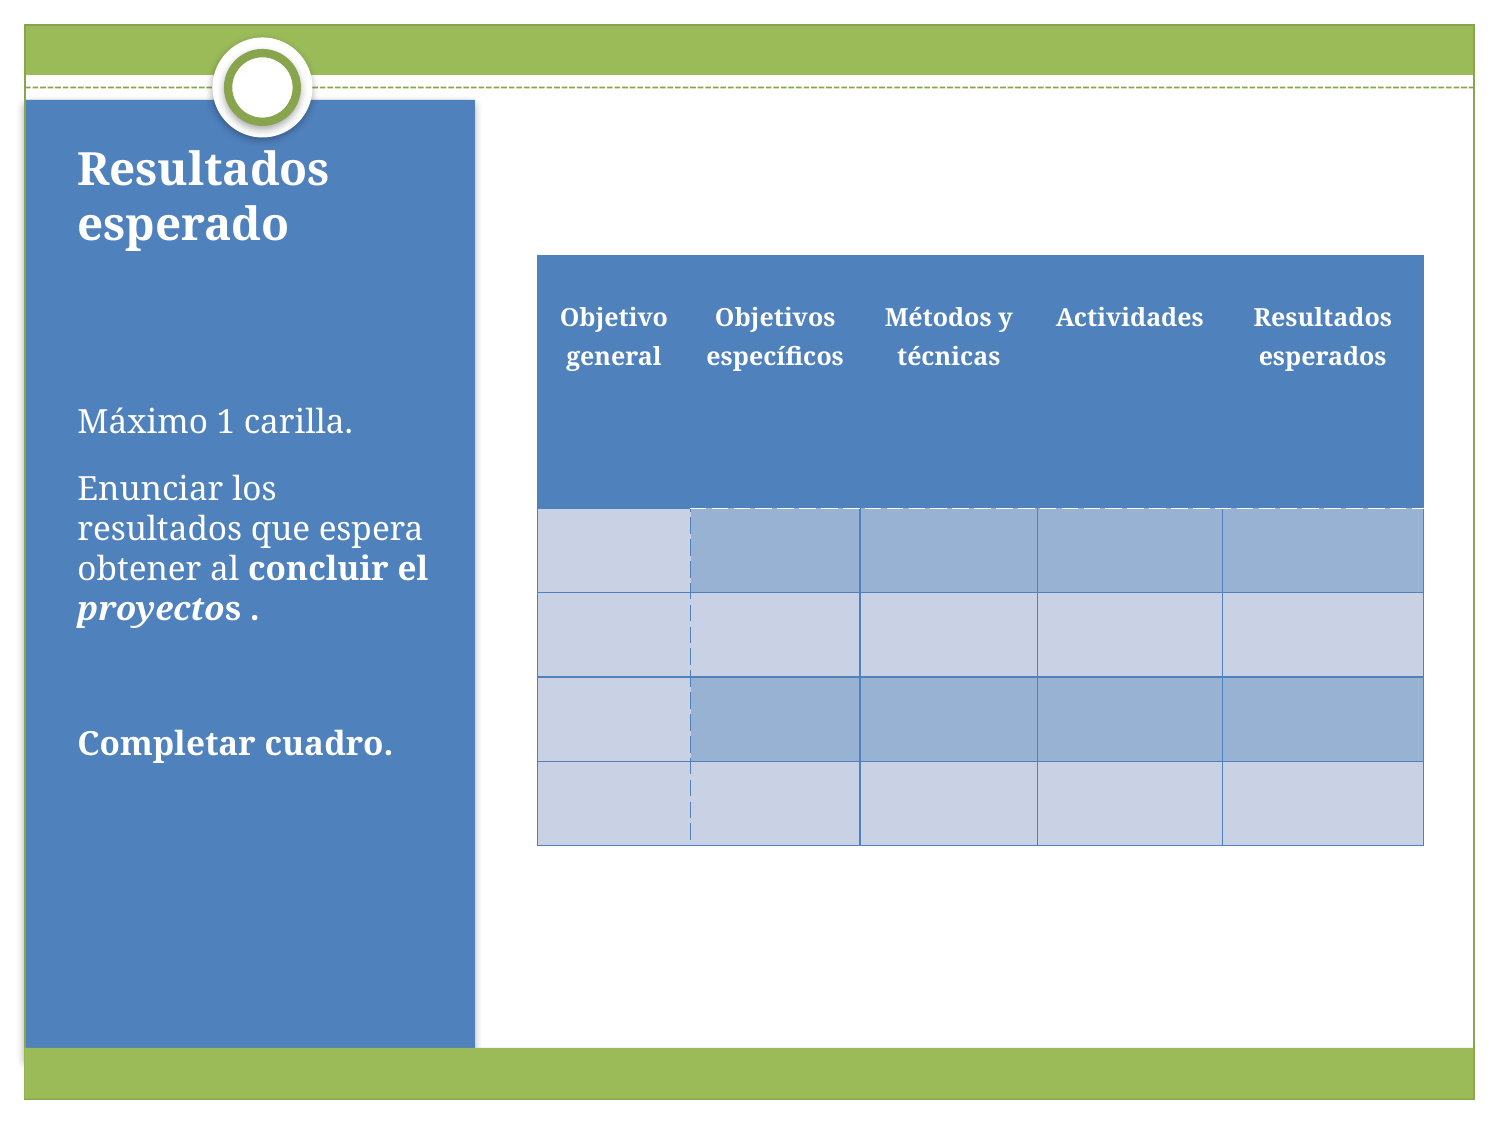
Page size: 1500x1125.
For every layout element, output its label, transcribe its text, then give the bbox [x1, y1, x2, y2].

table_cell [861, 678, 1037, 761]
table_cell [861, 593, 1037, 676]
table_cell [691, 762, 859, 845]
table_cell [1223, 508, 1423, 592]
table_header Actividades [1038, 256, 1222, 508]
table_cell [691, 678, 859, 761]
table_cell [1038, 508, 1222, 592]
table_header Objetivos específicos [691, 256, 859, 508]
table_cell [1223, 762, 1423, 845]
table_cell [538, 593, 691, 676]
table_cell [538, 762, 691, 845]
title Resultados esperado [62, 149, 451, 313]
table_cell [691, 508, 859, 592]
table_header Métodos y técnicas [861, 256, 1037, 508]
table_cell [691, 593, 859, 676]
table_cell [538, 509, 691, 592]
table_cell [861, 508, 1037, 592]
table_cell [1223, 593, 1423, 676]
table_cell [1038, 762, 1222, 845]
table_header Resultados esperados [1223, 256, 1423, 508]
table_cell [1223, 678, 1423, 761]
table_cell [1038, 593, 1222, 676]
table_cell [861, 762, 1037, 845]
list Máximo 1 carilla. Enunciar los resultados que espera obtener al concluir el proyectos . Completar cuadro. [62, 324, 451, 1006]
table_cell [1038, 678, 1222, 761]
table_header Objetivo general [538, 256, 691, 508]
table_cell [538, 678, 691, 761]
